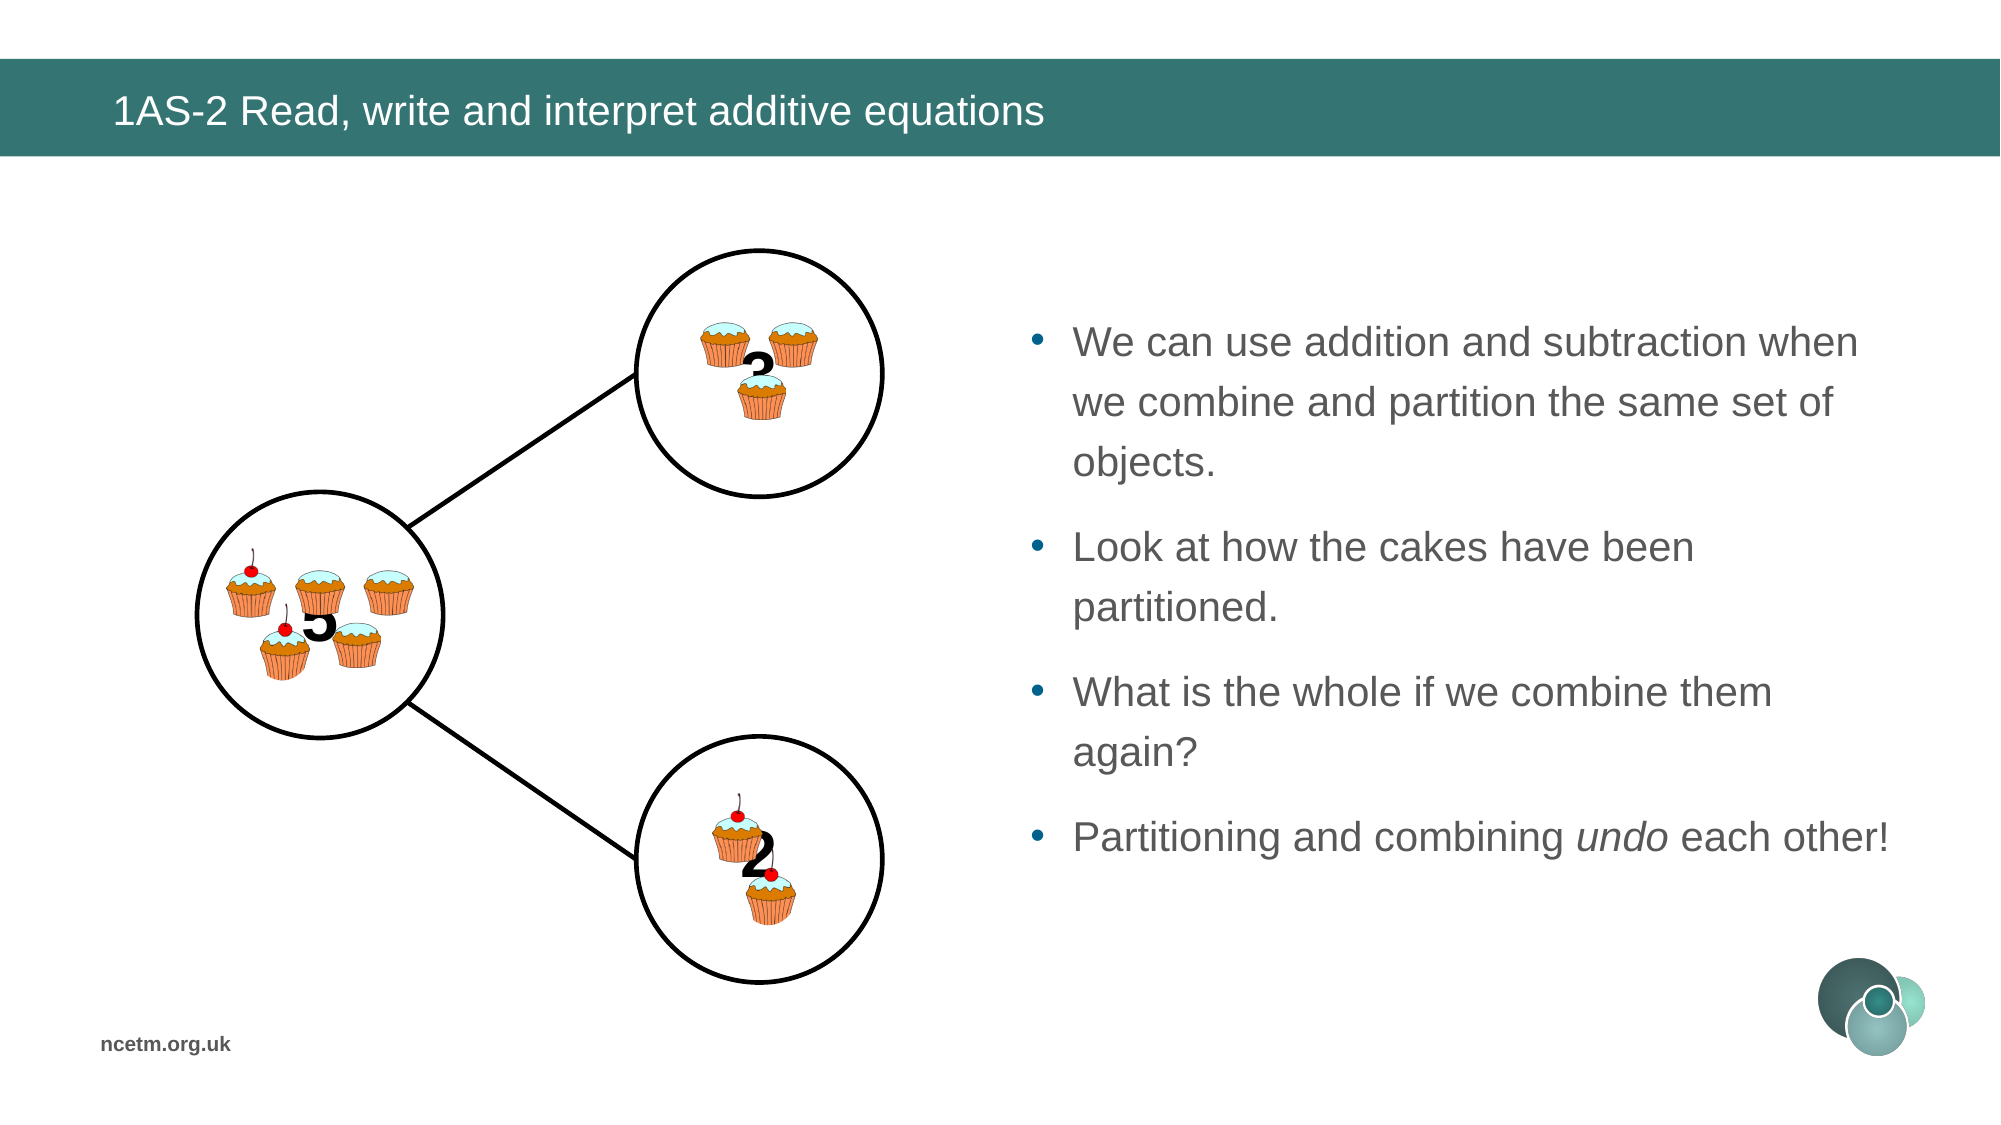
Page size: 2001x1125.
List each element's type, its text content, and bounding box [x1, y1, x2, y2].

title 1AS-2 Read, write and interpret additive equations [97, 76, 1945, 147]
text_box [697, 321, 820, 420]
text_box [634, 248, 885, 499]
text_box [194, 489, 446, 741]
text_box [226, 548, 314, 681]
picture [1818, 958, 1925, 1056]
text_box We can use addition and subtraction when we combine and partition the same set of objects. Look at how the cakes have been partitioned. What is the whole if we combine them again? Partitioning and combining undo each other! [1015, 297, 1908, 869]
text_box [406, 701, 637, 860]
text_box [406, 373, 637, 529]
text_box [641, 418, 688, 485]
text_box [712, 793, 800, 926]
text_box [634, 734, 885, 985]
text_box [318, 569, 415, 668]
